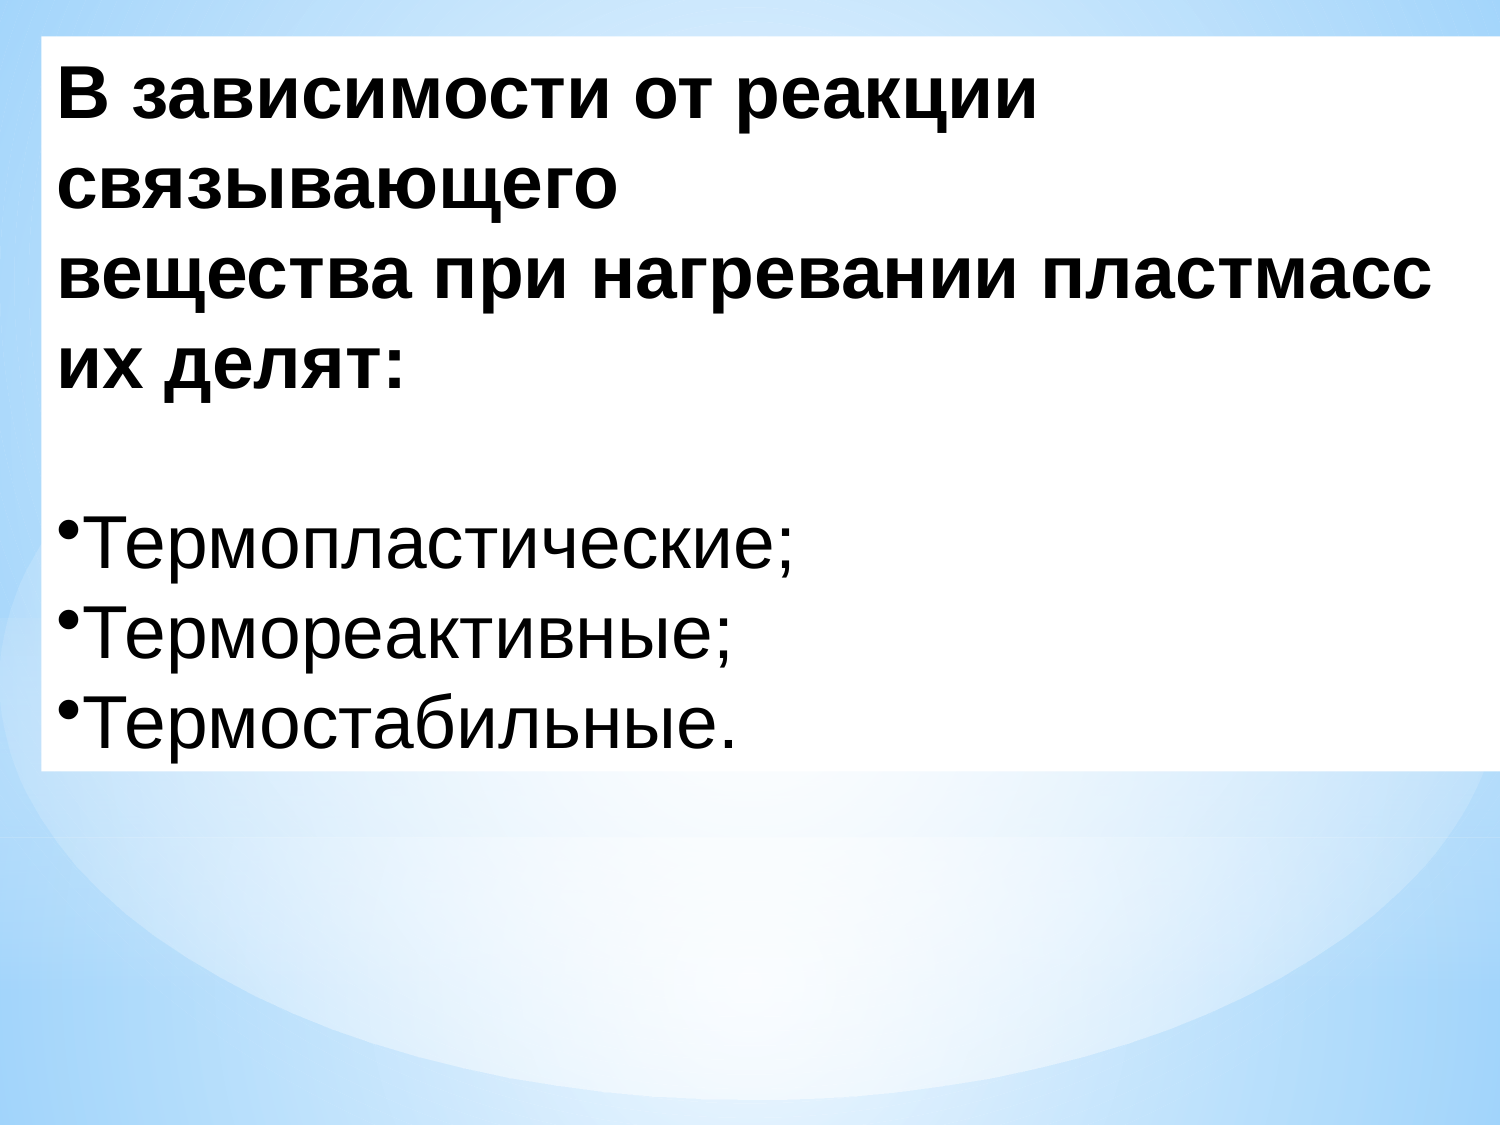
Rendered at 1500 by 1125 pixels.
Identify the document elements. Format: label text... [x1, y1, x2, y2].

text_box В зависимости от реакции связывающего вещества при нагревании пластмасс их делят: Термопластические; Термореактивные; Термостабильные. [41, 36, 1500, 772]
